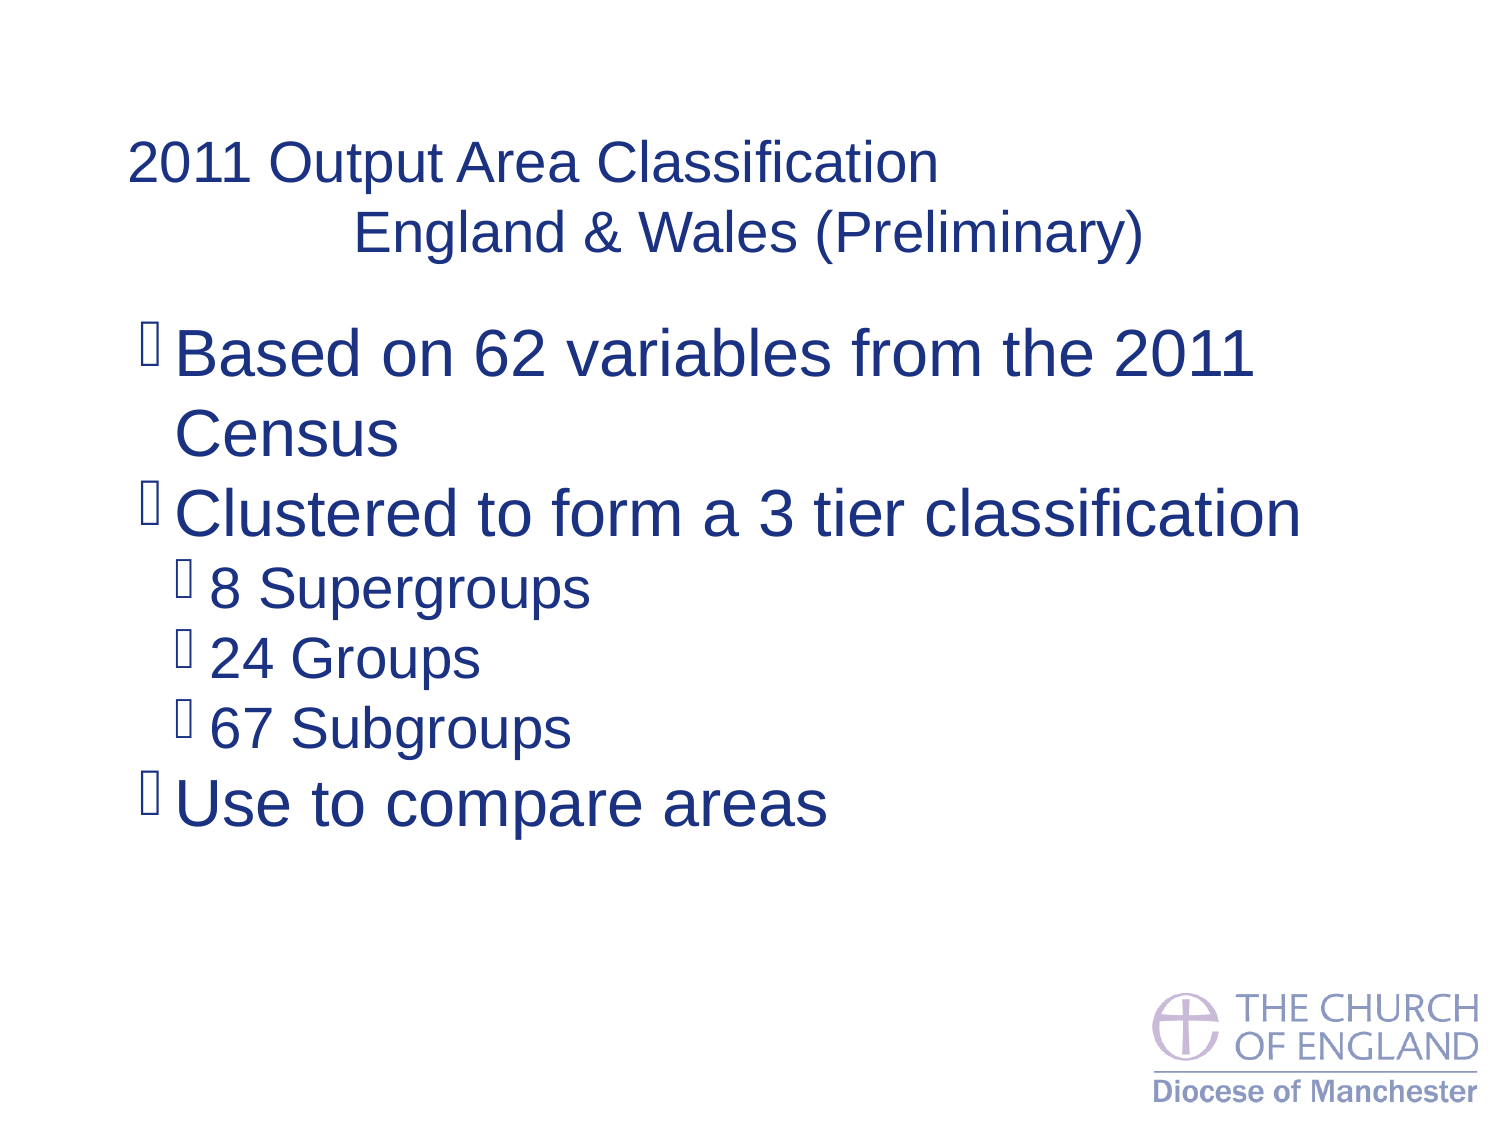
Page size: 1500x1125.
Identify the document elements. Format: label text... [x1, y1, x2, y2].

text_box Based on 62 variables from the 2011 Census Clustered to form a 3 tier classification 8 Supergroups 24 Groups 67 Subgroups Use to compare areas [123, 302, 1399, 978]
text_box 2011 Output Area Classification England & Wales (Preliminary) [112, 99, 1388, 288]
picture [1149, 987, 1483, 1106]
